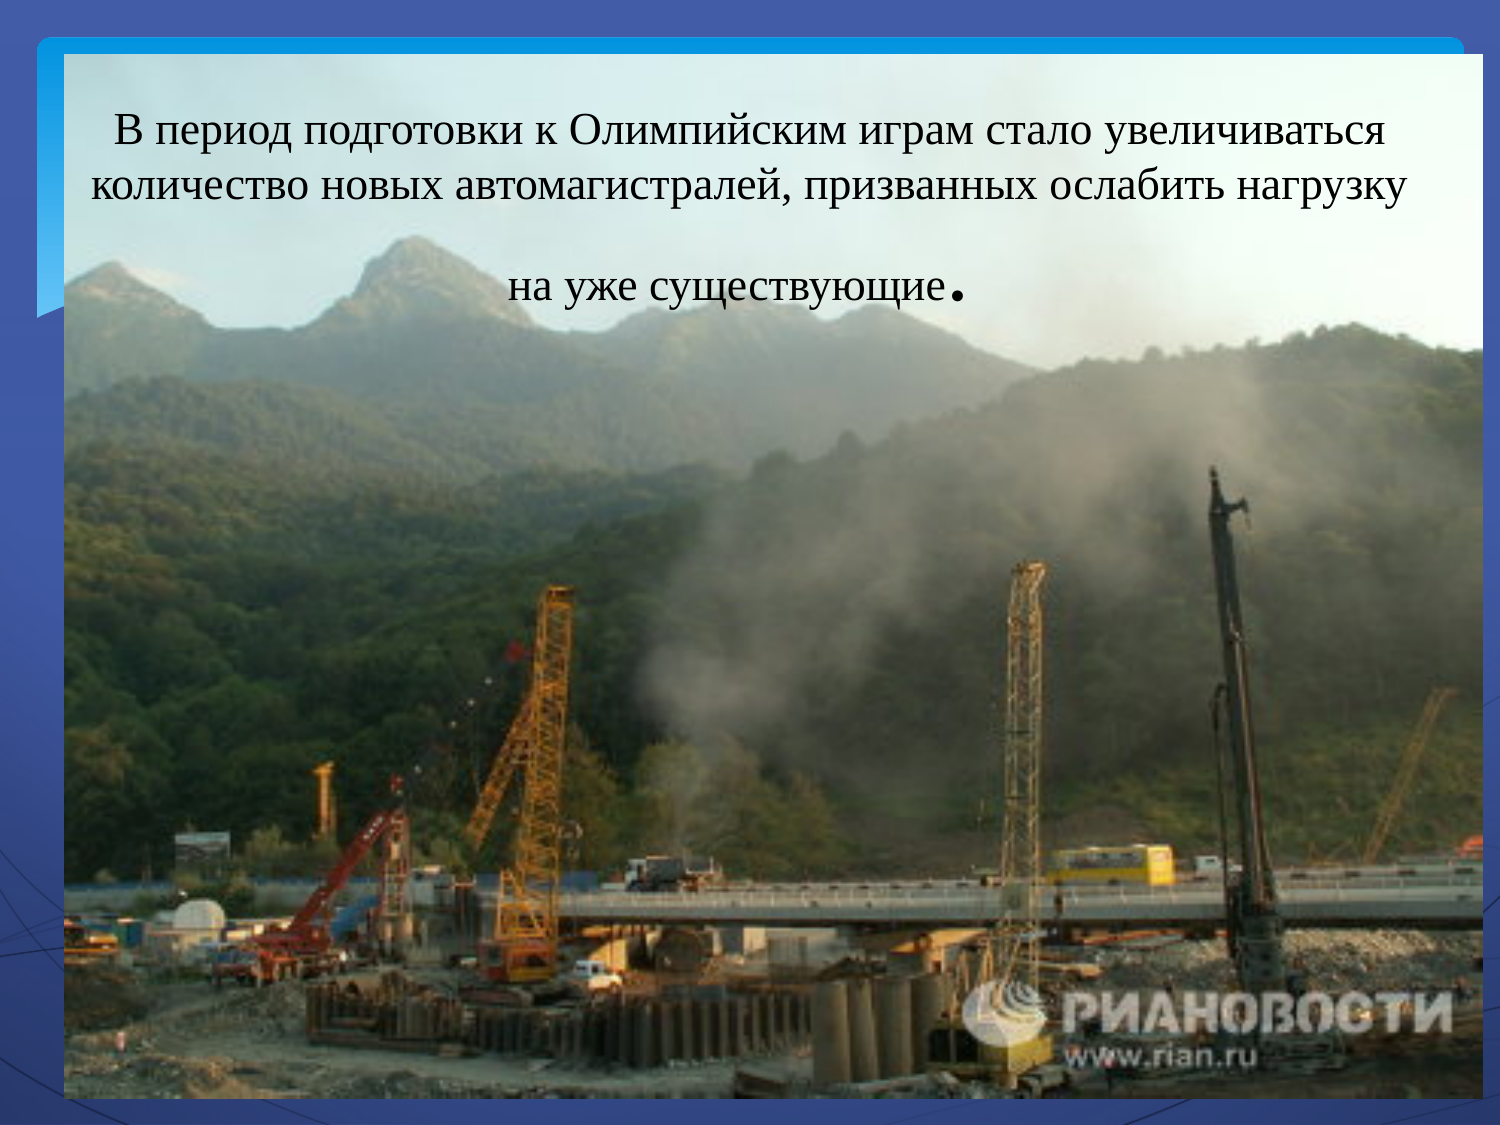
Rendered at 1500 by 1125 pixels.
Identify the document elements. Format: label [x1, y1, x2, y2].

list [64, 54, 1483, 1100]
